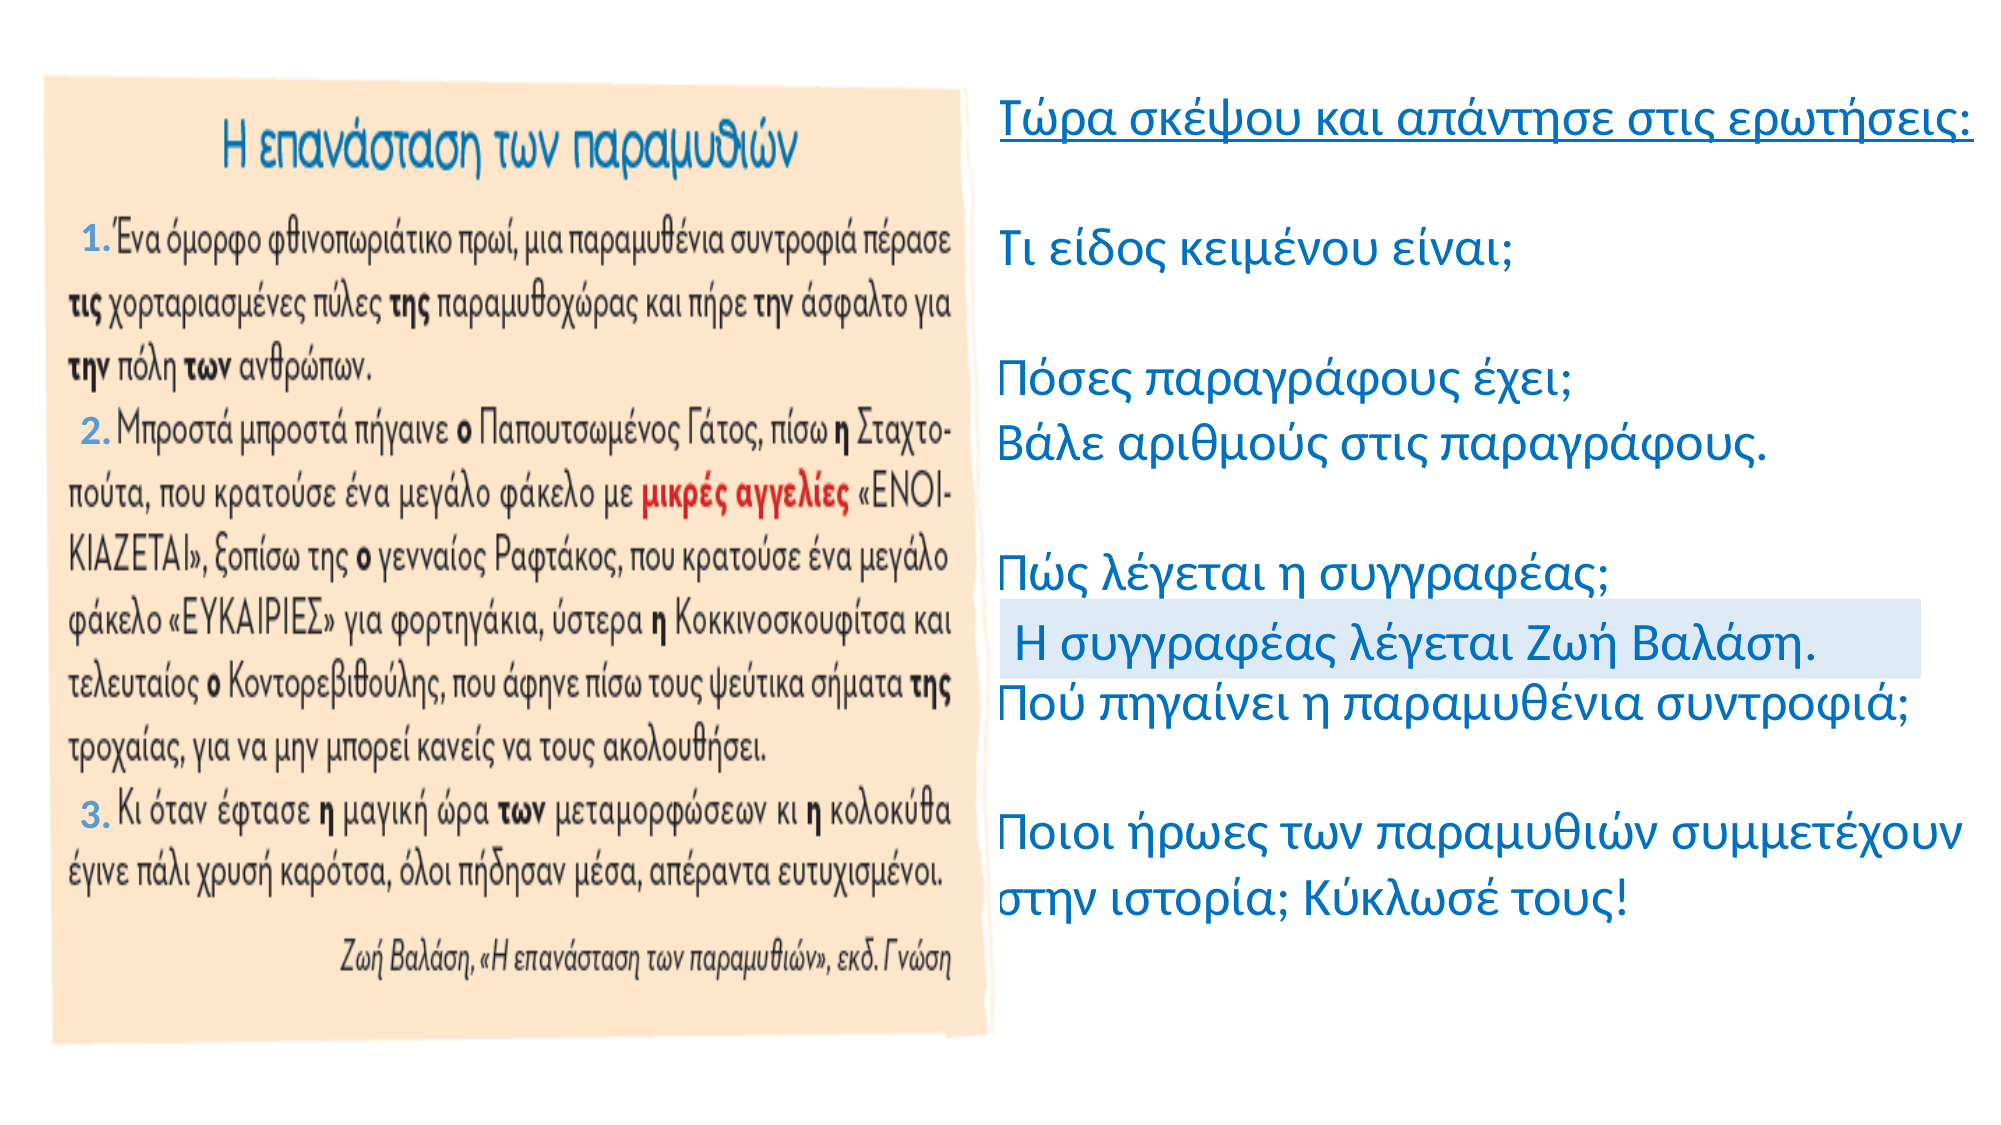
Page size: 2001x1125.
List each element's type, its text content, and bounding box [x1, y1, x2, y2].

picture [43, 66, 1000, 1052]
text_box Τώρα σκέψου και απάντησε στις ερωτήσεις: Τι είδος κειμένου είναι; Πόσες παραγράφους έχει; Βάλε αριθμούς στις παραγράφους. Πώς λέγεται η συγγραφέας; Πού πηγαίνει η παραμυθένια συντροφιά; Ποιοι ήρωες των παραμυθιών συμμετέχουν στην ιστορία; Κύκλωσέ τους! [980, 73, 2000, 1114]
text_box Η συγγραφέας λέγεται Ζωή Βαλάση. [1000, 598, 1921, 679]
